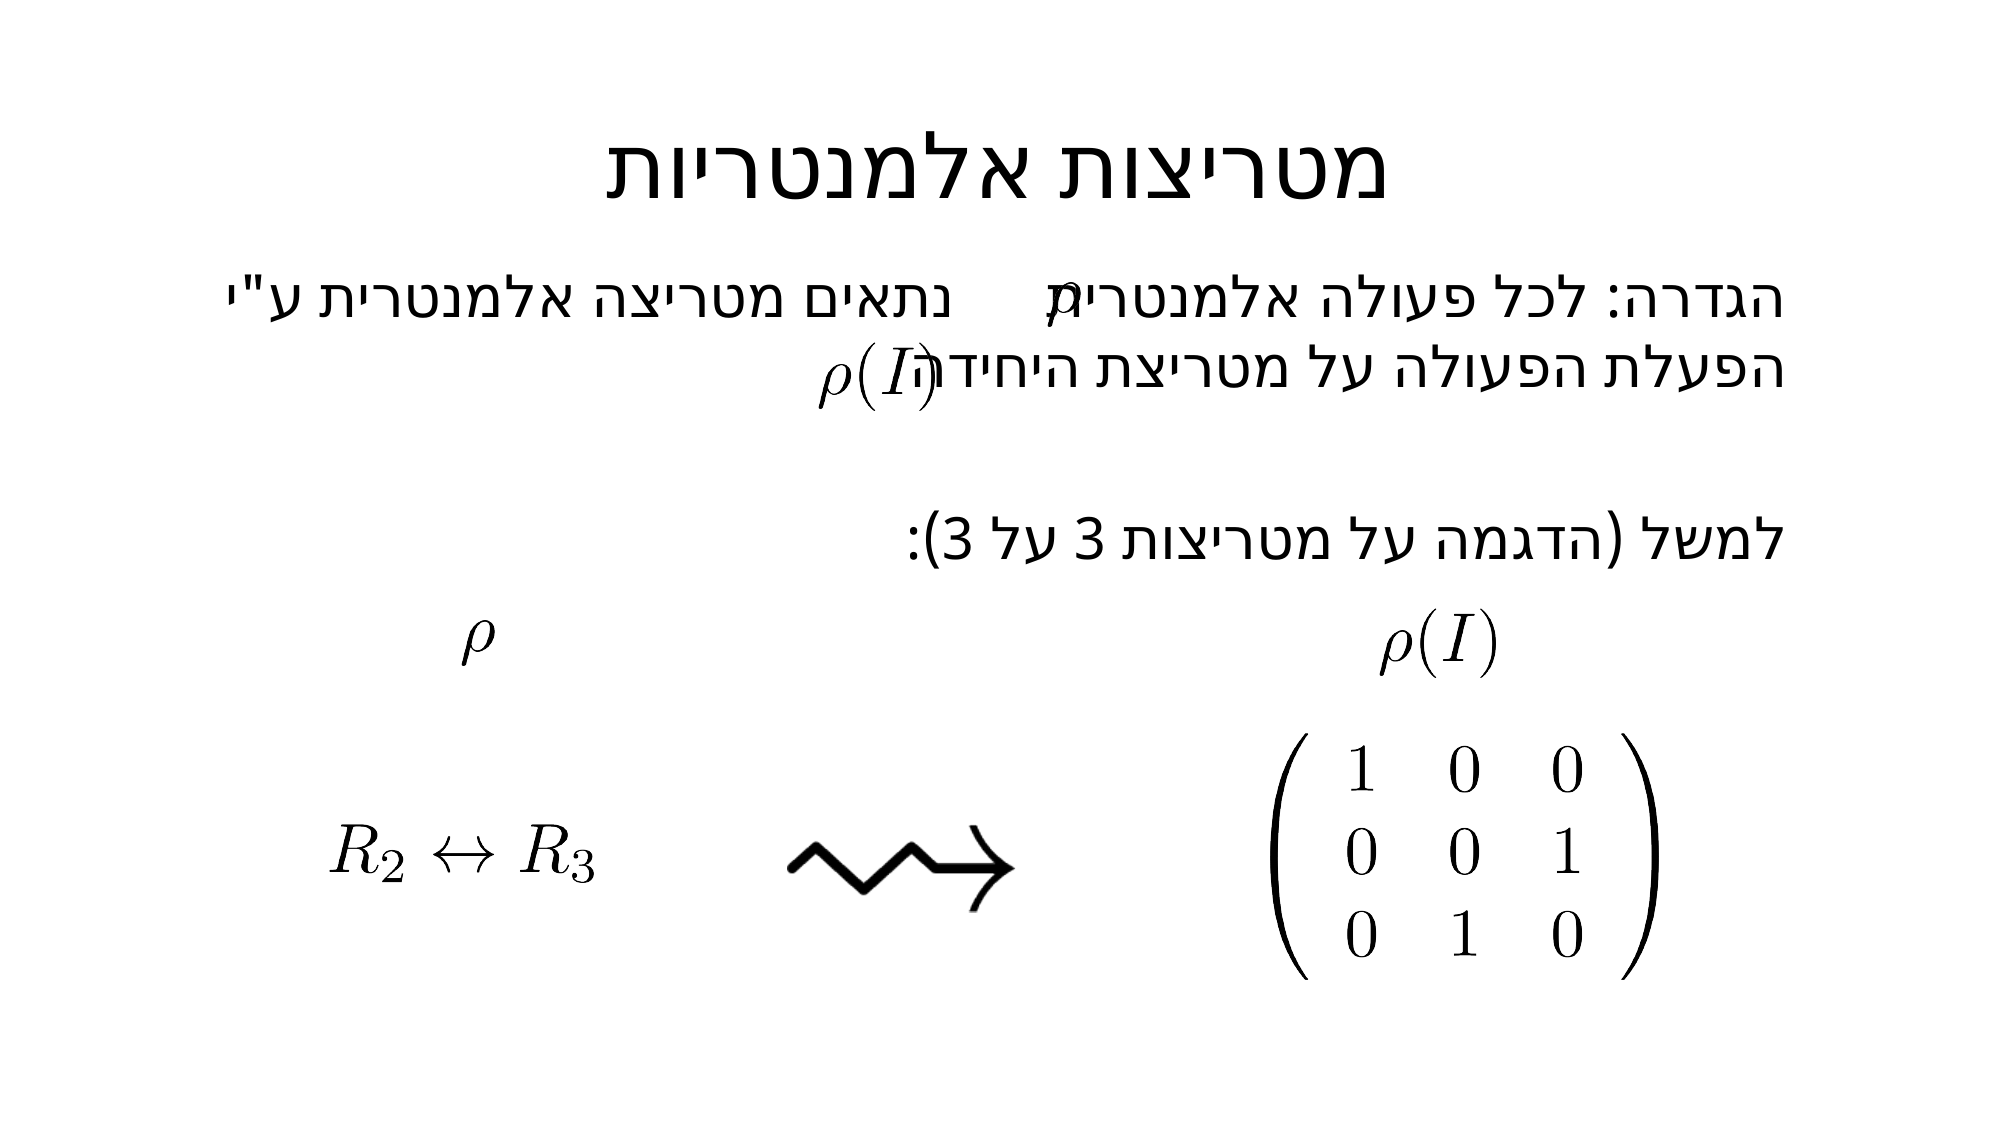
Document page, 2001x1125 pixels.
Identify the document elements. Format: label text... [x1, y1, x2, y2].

text_box למשל (הדגמה על מטריצות 3 על 3): [181, 493, 1803, 579]
picture [1379, 608, 1496, 678]
picture [329, 824, 594, 883]
picture [1270, 733, 1659, 980]
picture [818, 342, 935, 411]
title מטריצות אלמנטריות [137, 59, 1863, 278]
picture [1047, 282, 1081, 328]
picture [461, 620, 495, 666]
text_box הגדרה: לכל פעולה אלמנטרית נתאים מטריצה אלמנטרית ע"י הפעלת הפעולה על מטריצת היחידה [181, 252, 1803, 407]
picture [787, 824, 1017, 913]
